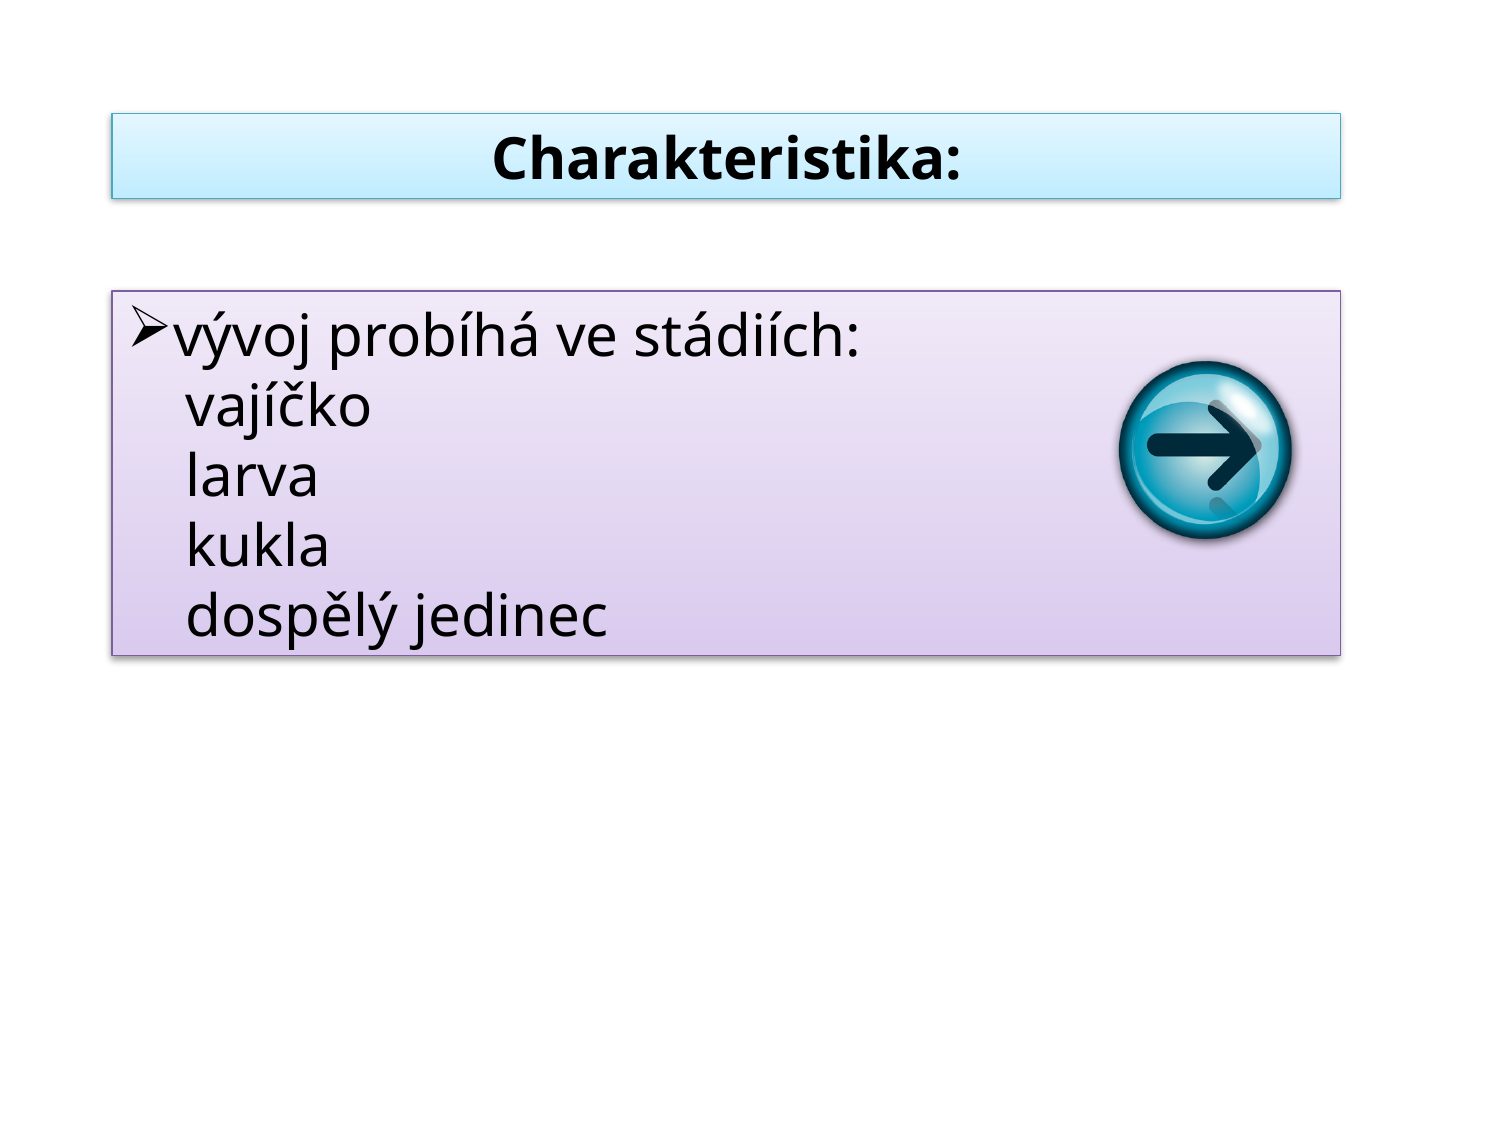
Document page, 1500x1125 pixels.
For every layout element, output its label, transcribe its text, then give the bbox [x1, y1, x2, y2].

text_box Charakteristika: [111, 113, 1341, 199]
text_box vývoj probíhá ve stádiích: vajíčko larva kukla dospělý jedinec [111, 290, 1341, 656]
picture [1104, 349, 1306, 558]
